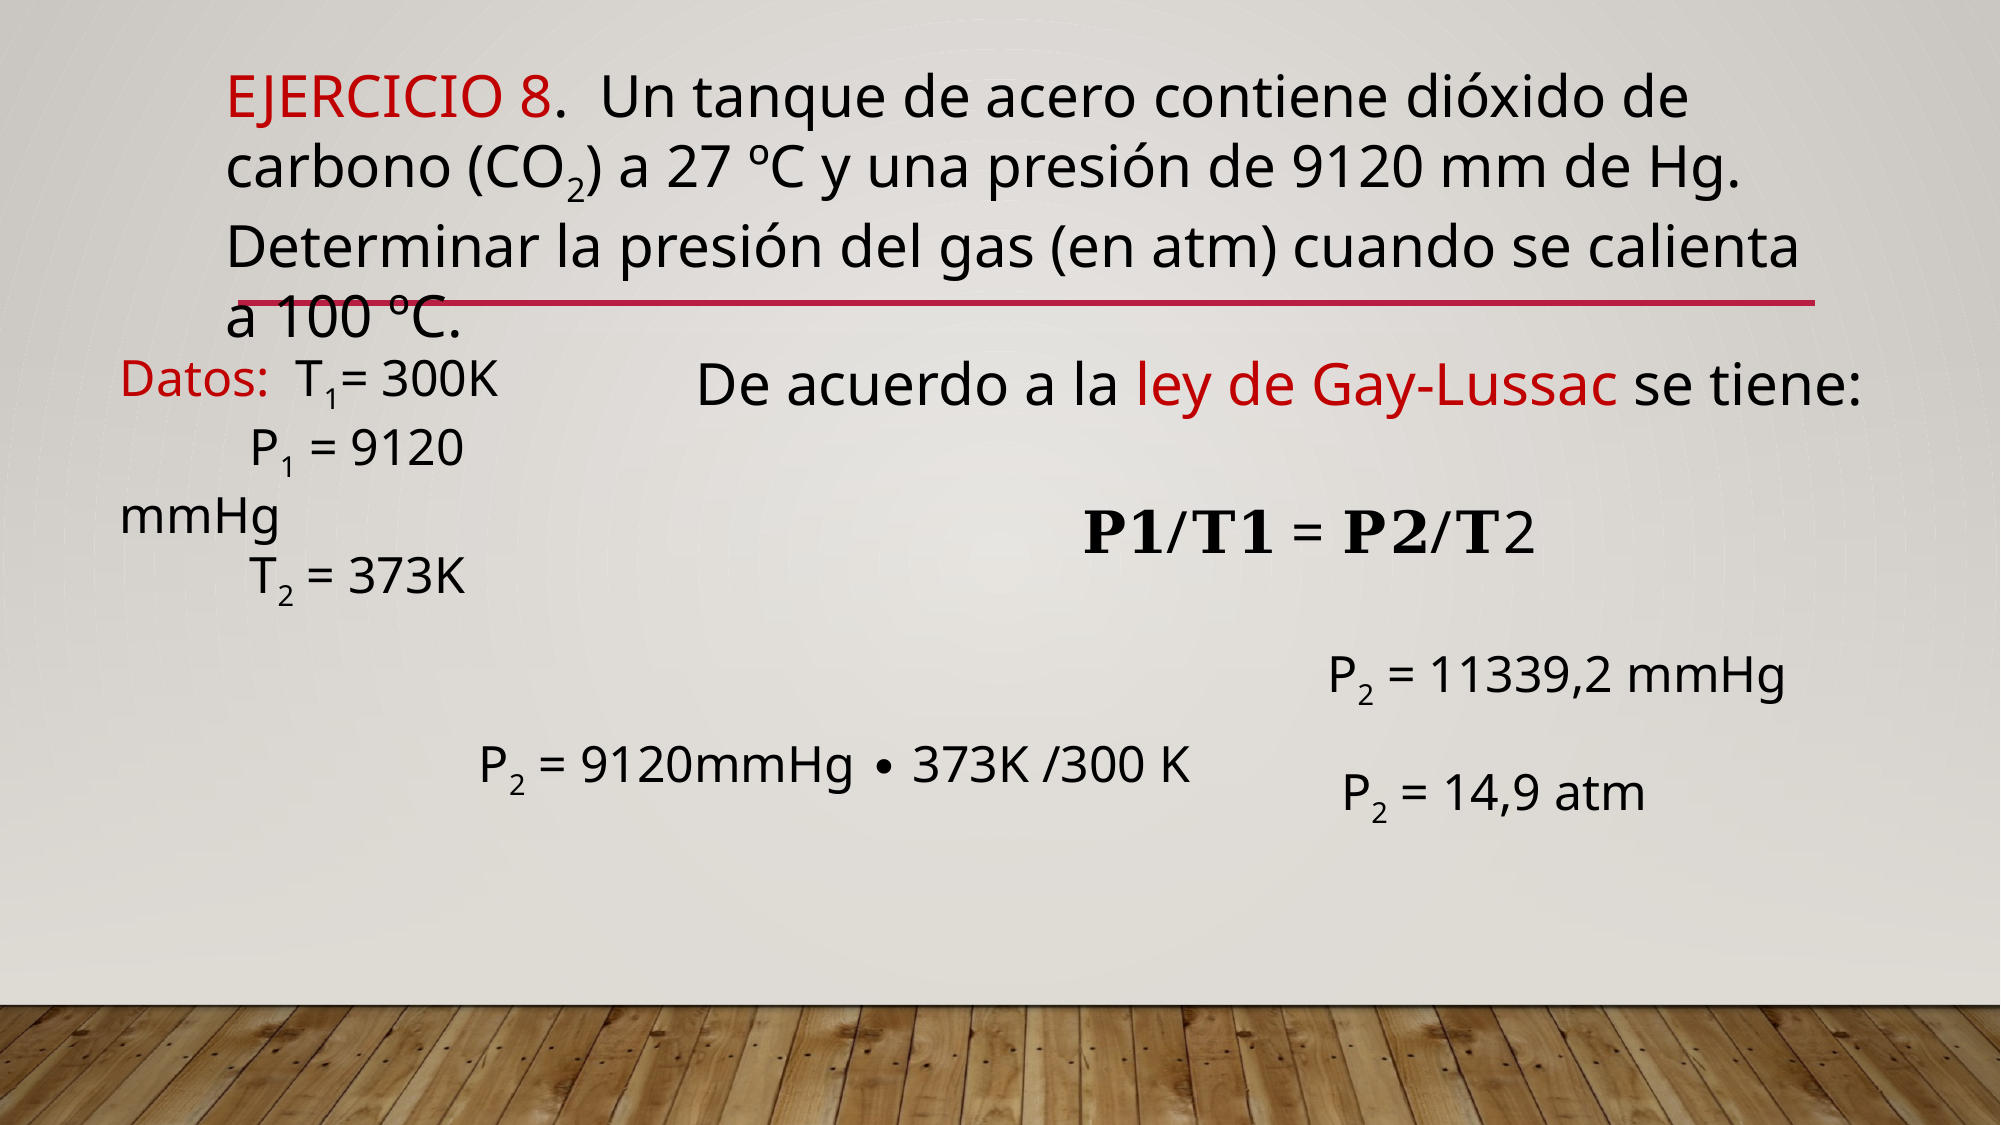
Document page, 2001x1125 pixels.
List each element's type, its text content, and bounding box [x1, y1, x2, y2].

text_box Datos: T1= 300K P1 = 9120 mmHg T2 = 373K [105, 339, 642, 620]
text_box P2 = 9120mmHg ∙ 373K /300 K [464, 725, 1205, 808]
text_box P2 = 14,9 atm [1326, 753, 1662, 837]
picture [0, 1005, 2000, 1125]
text_box EJERCICIO 8. Un tanque de acero contiene dióxido de carbono (CO2) a 27 ºC y una presión de 9120 mm de Hg. Determinar la presión del gas (en atm) cuando se calienta a 100 ºC. [210, 52, 1842, 357]
text_box 𝐏𝟏/𝐓𝟏 = 𝐏𝟐/𝐓2 [1065, 487, 1552, 573]
text_box P2 = 11339,2 mmHg [1312, 635, 1816, 719]
text_box De acuerdo a la ley de Gay-Lussac se tiene: [680, 339, 1878, 425]
